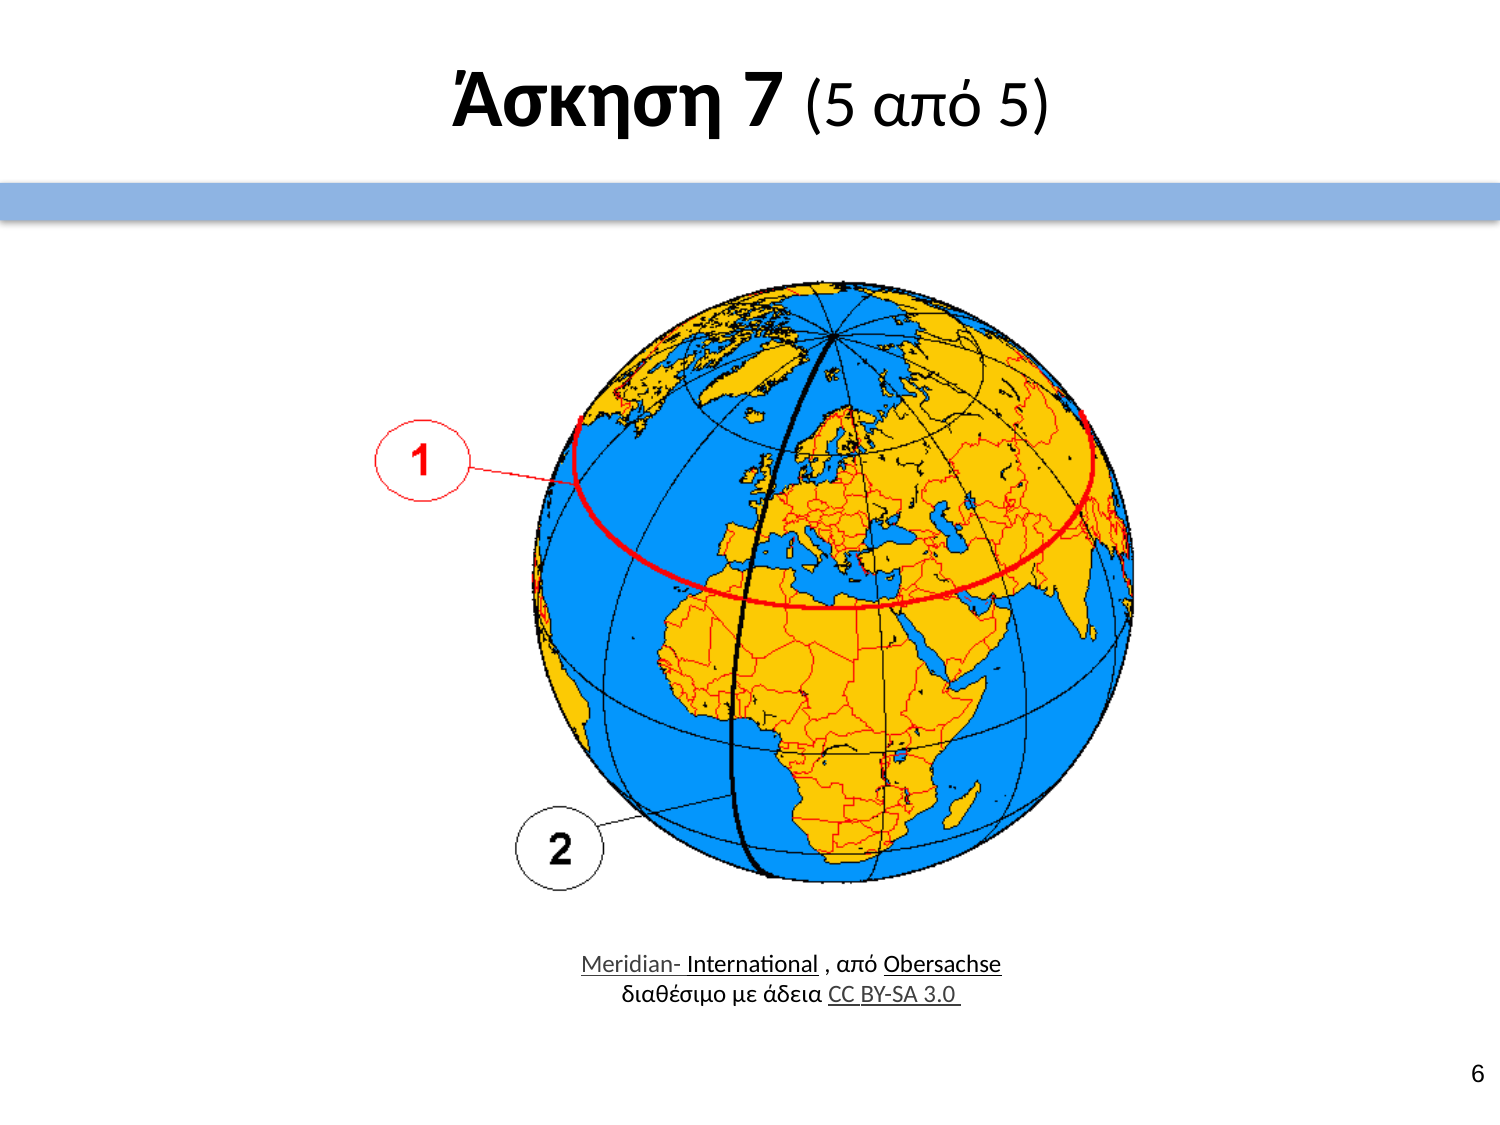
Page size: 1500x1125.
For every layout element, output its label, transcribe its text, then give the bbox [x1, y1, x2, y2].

title Άσκηση 7 (5 από 5) [76, 19, 1427, 169]
text_box Meridian- International , από Obersachse διαθέσιμο με άδεια CC BY-SA 3.0 [537, 940, 1046, 1016]
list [336, 266, 1148, 898]
slide_number 5 [1309, 1042, 1500, 1103]
